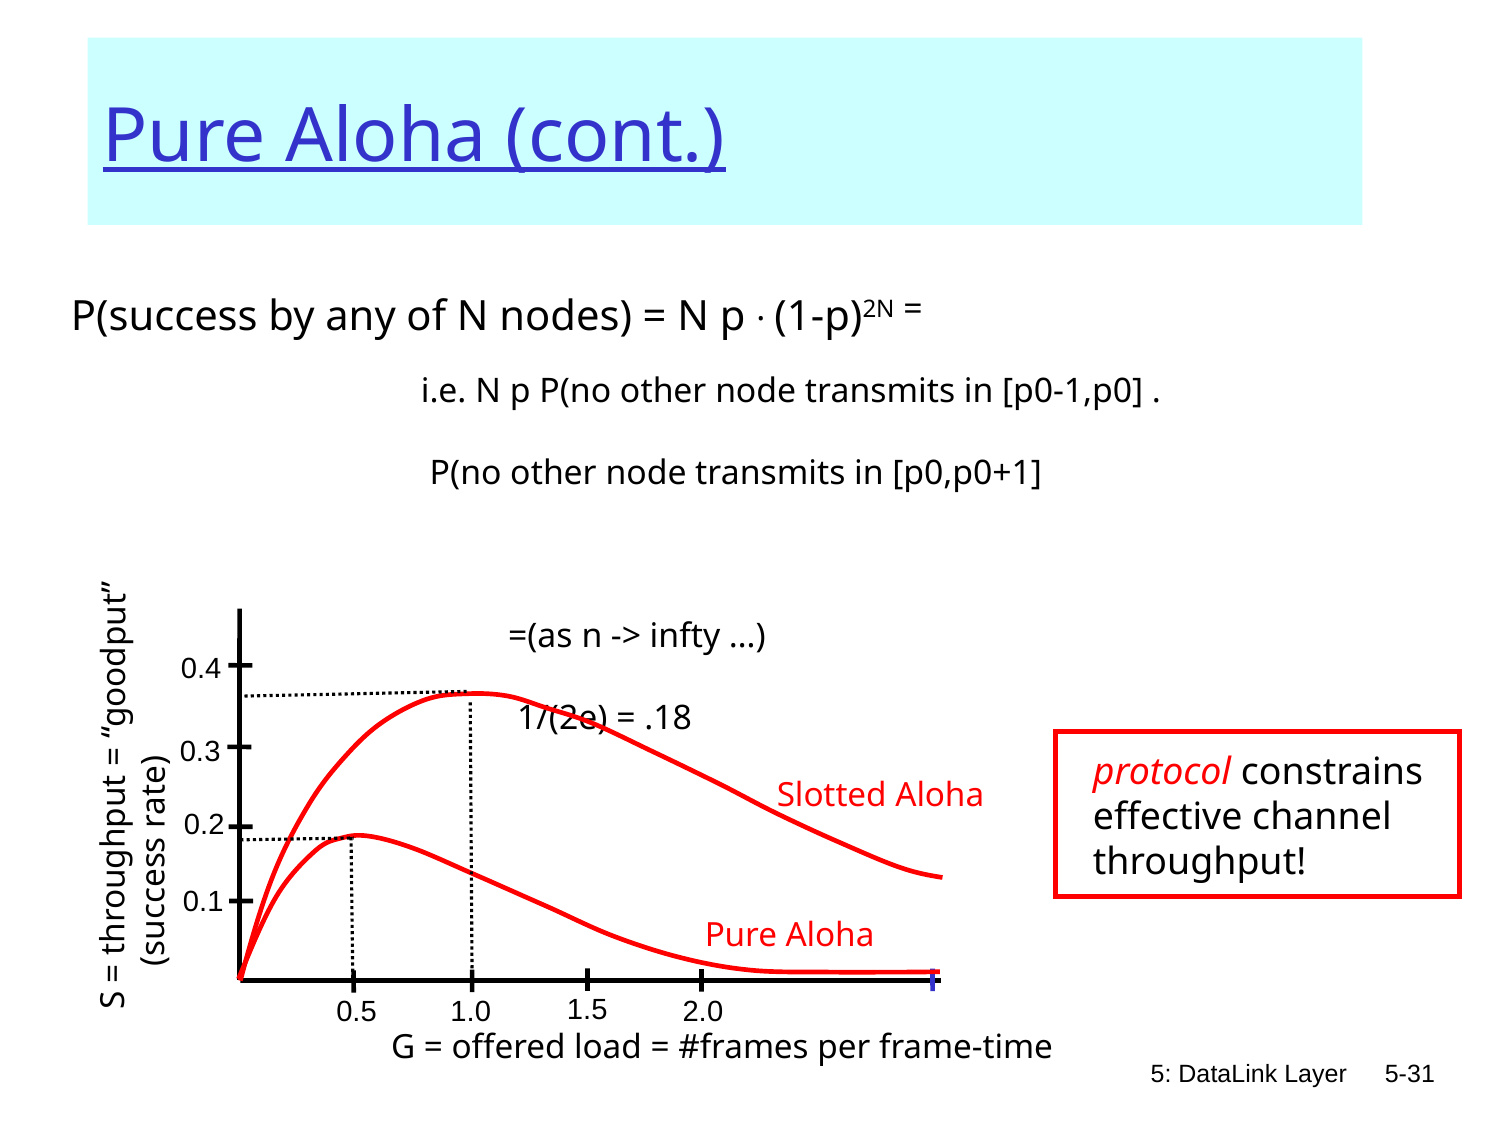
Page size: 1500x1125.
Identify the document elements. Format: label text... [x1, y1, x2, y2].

text_box S = throughput = “goodput” (success rate) [83, 536, 180, 1025]
footer 5: DataLink Layer [887, 1049, 1338, 1125]
list P(success by any of N nodes) = N p . (1-p)2N = i.e. N p P(no other node transmits in [p0-1,p0] . P(no other node transmits in [p0,p0+1] =(as n -> infty …) 1/(2e) = .18 [55, 264, 1412, 424]
slide_number 5-31 [1338, 1049, 1451, 1125]
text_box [1055, 731, 1460, 897]
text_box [164, 608, 1079, 1074]
title Pure Aloha (cont.) [87, 37, 1363, 226]
